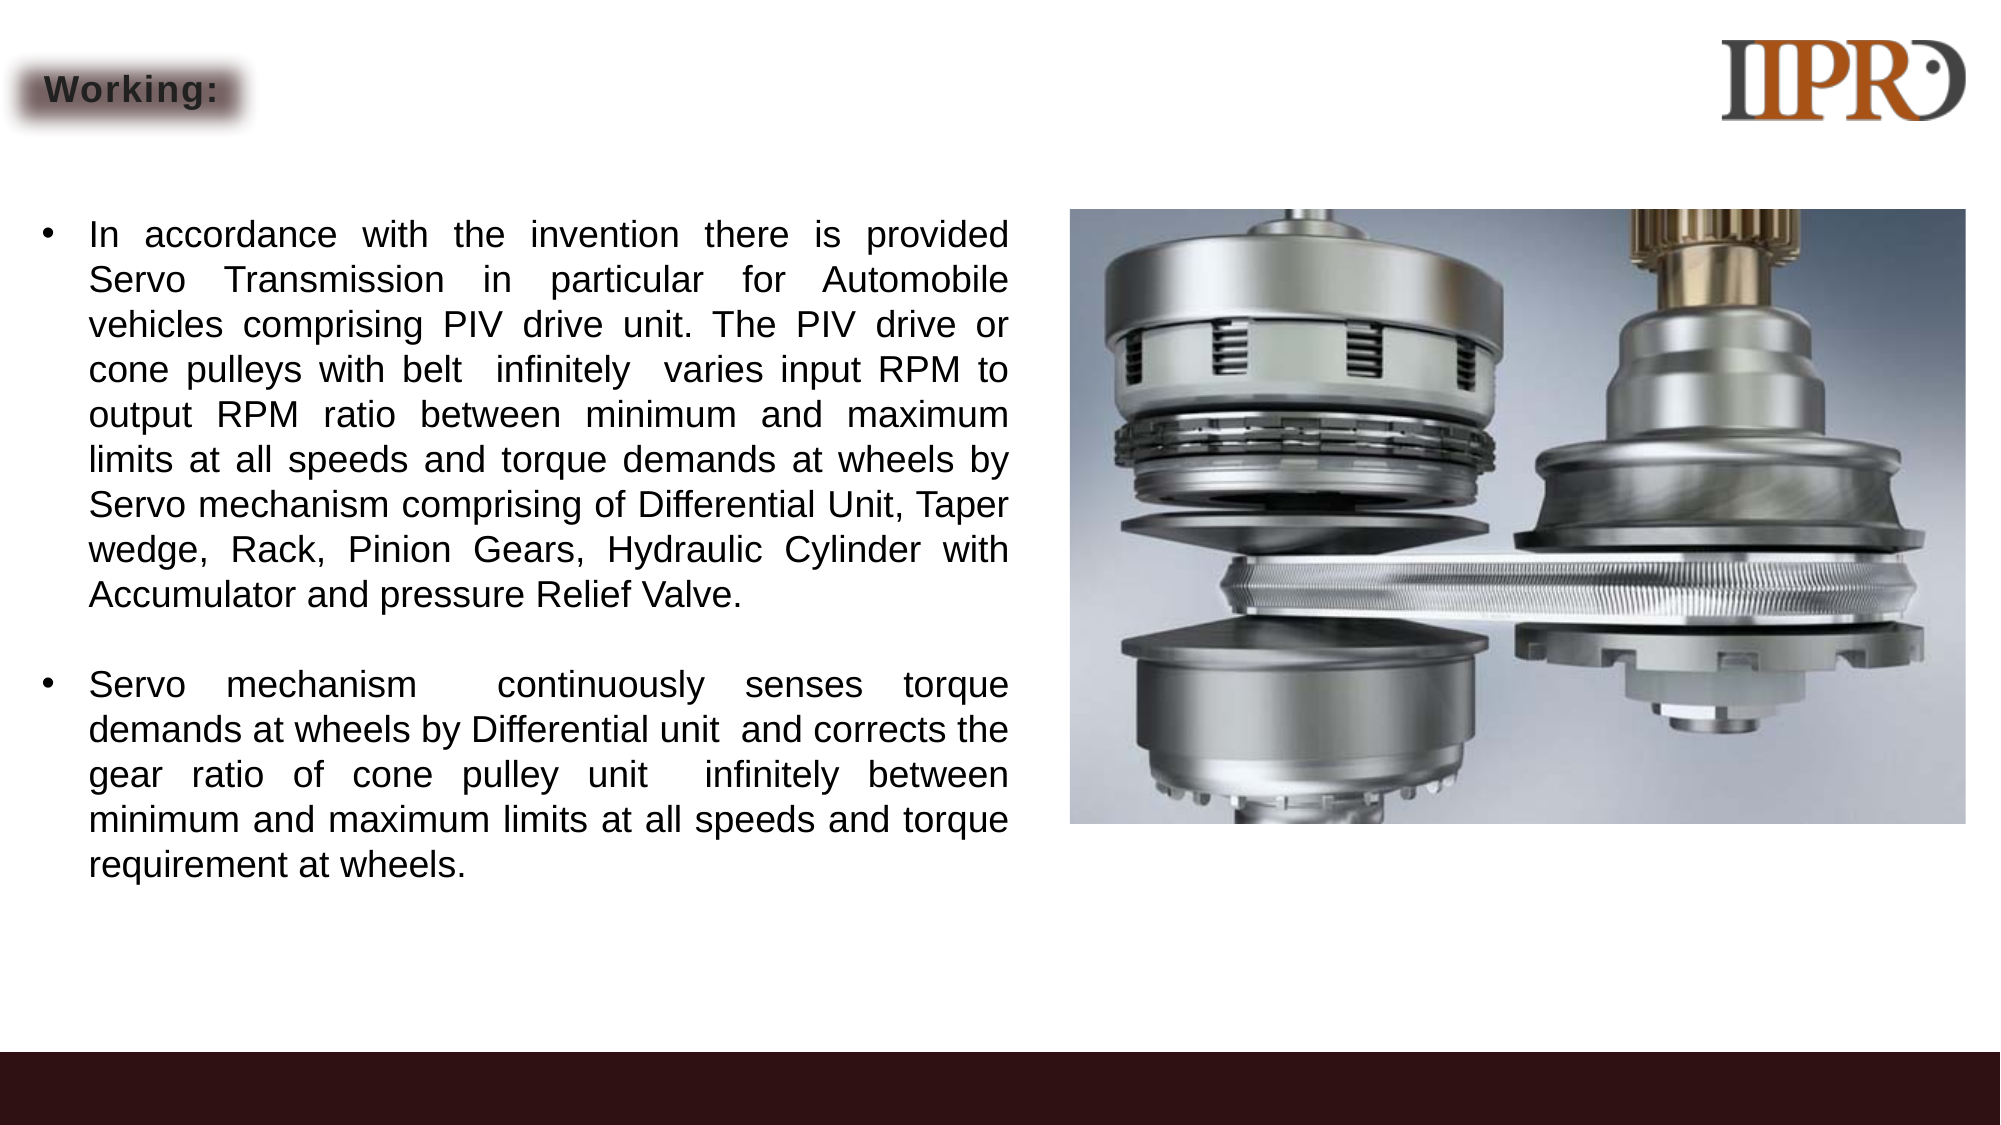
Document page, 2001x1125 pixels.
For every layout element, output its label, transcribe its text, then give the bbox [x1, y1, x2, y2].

text_box [1721, 40, 1966, 121]
picture [1069, 209, 1966, 824]
text_box In accordance with the invention there is provided Servo Transmission in particular for Automobile vehicles comprising PIV drive unit. The PIV drive or cone pulleys with belt infinitely varies input RPM to output RPM ratio between minimum and maximum limits at all speeds and torque demands at wheels by Servo mechanism comprising of Differential Unit, Taper wedge, Rack, Pinion Gears, Hydraulic Cylinder with Accumulator and pressure Relief Valve. Servo mechanism continuously senses torque demands at wheels by Differential unit and corrects the gear ratio of cone pulley unit infinitely between minimum and maximum limits at all speeds and torque requirement at wheels. [41, 209, 1010, 291]
text_box [0, 1052, 2000, 1125]
text_box Working: [41, 69, 334, 125]
text_box [35, 85, 41, 104]
